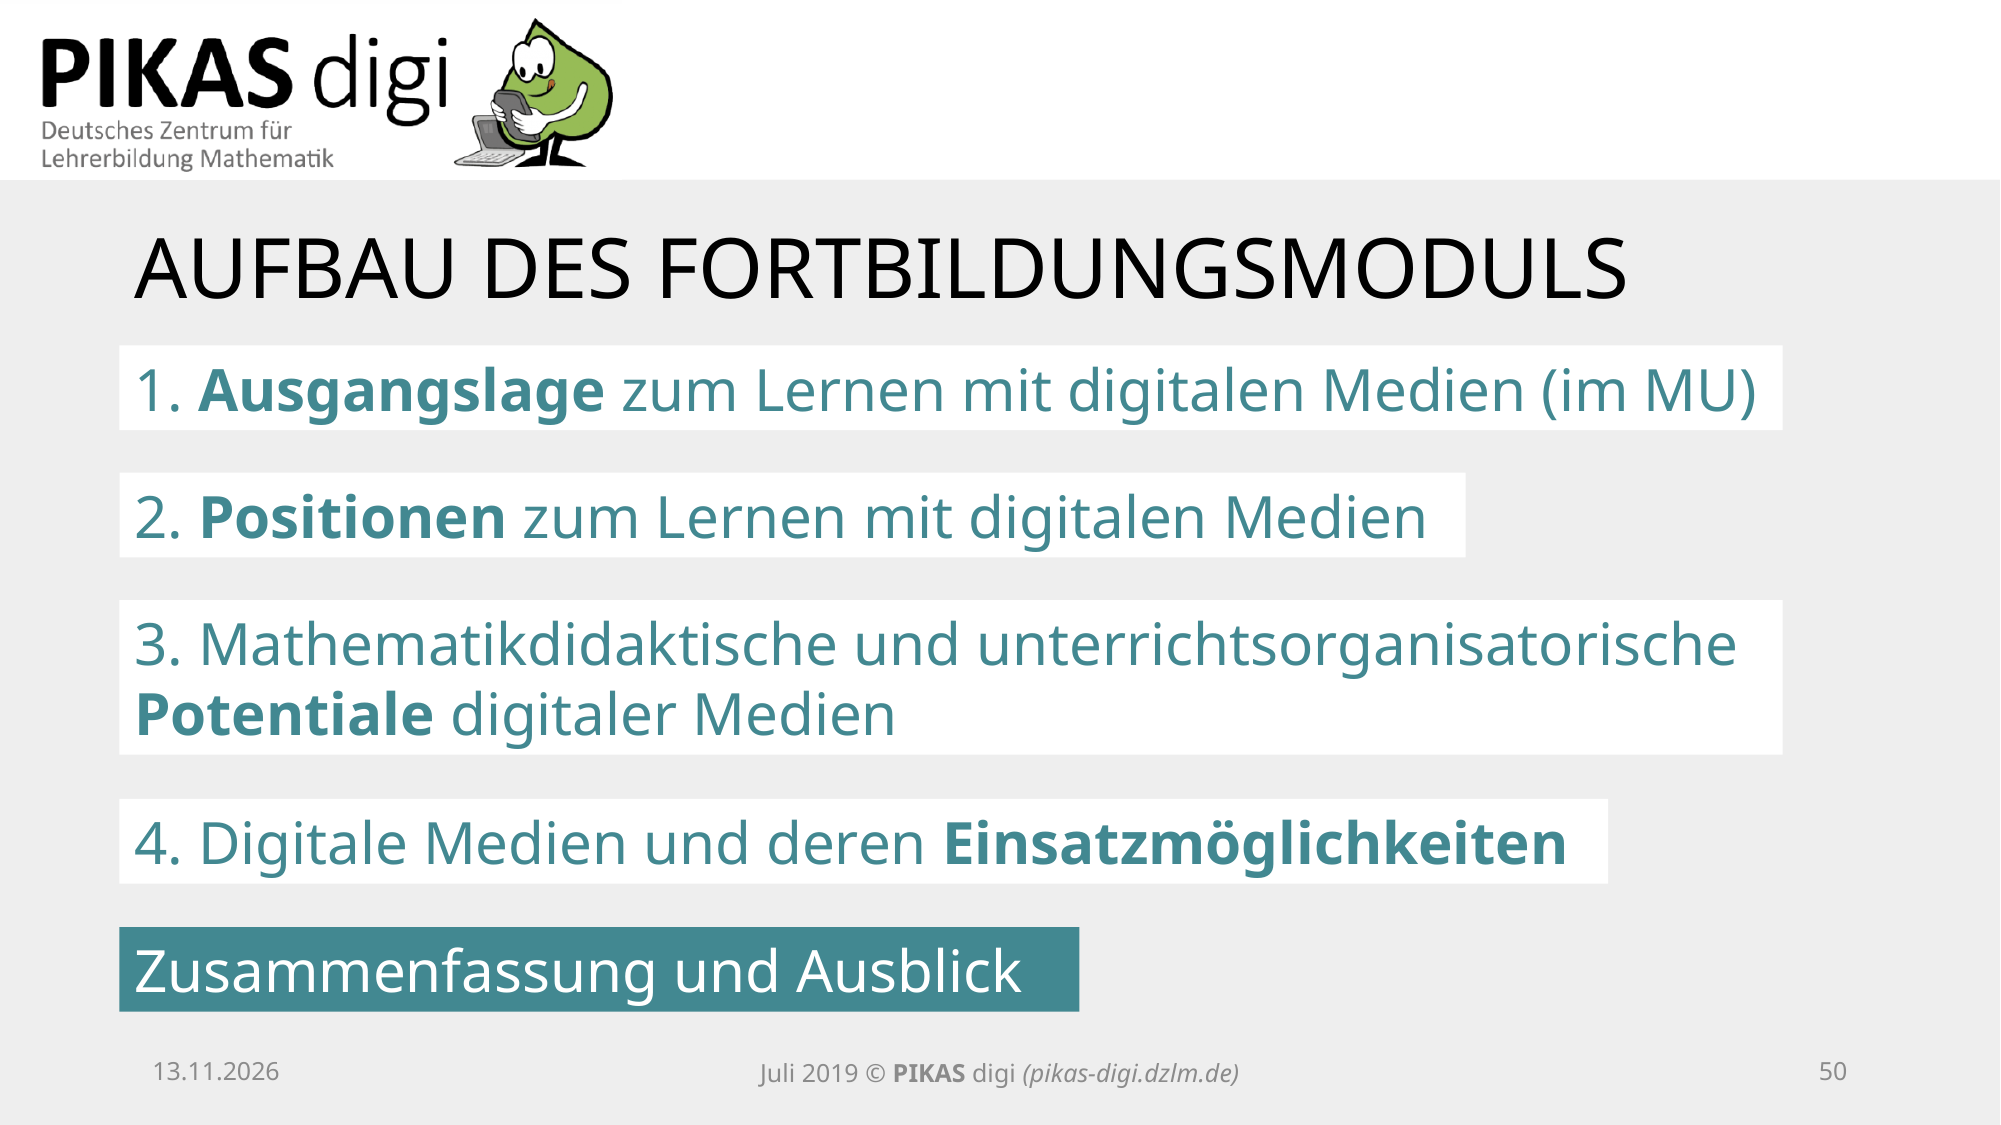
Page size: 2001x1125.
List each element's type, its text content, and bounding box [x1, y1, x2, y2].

text_box 3. Mathematikdidaktische und unterrichtsorganisatorische Potentiale digitaler Medien [119, 600, 1783, 755]
text_box Zusammenfassung und Ausblick [119, 927, 1080, 1012]
footer Juli 2019 © PIKAS digi (pikas-digi.dzlm.de) [662, 1042, 1338, 1103]
text_box 1. Ausgangslage zum Lernen mit digitalen Medien (im MU) [119, 345, 1783, 431]
text_box 2. Positionen zum Lernen mit digitalen Medien [119, 472, 1466, 558]
text_box AUFBAU DES FORTBILDUNGSMODULS [119, 207, 1881, 323]
picture [0, 0, 622, 180]
text_box 4. Digitale Medien und deren Einsatzmöglichkeiten [119, 798, 1609, 884]
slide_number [137, 1042, 588, 1103]
slide_number 49 [1412, 1042, 1863, 1103]
